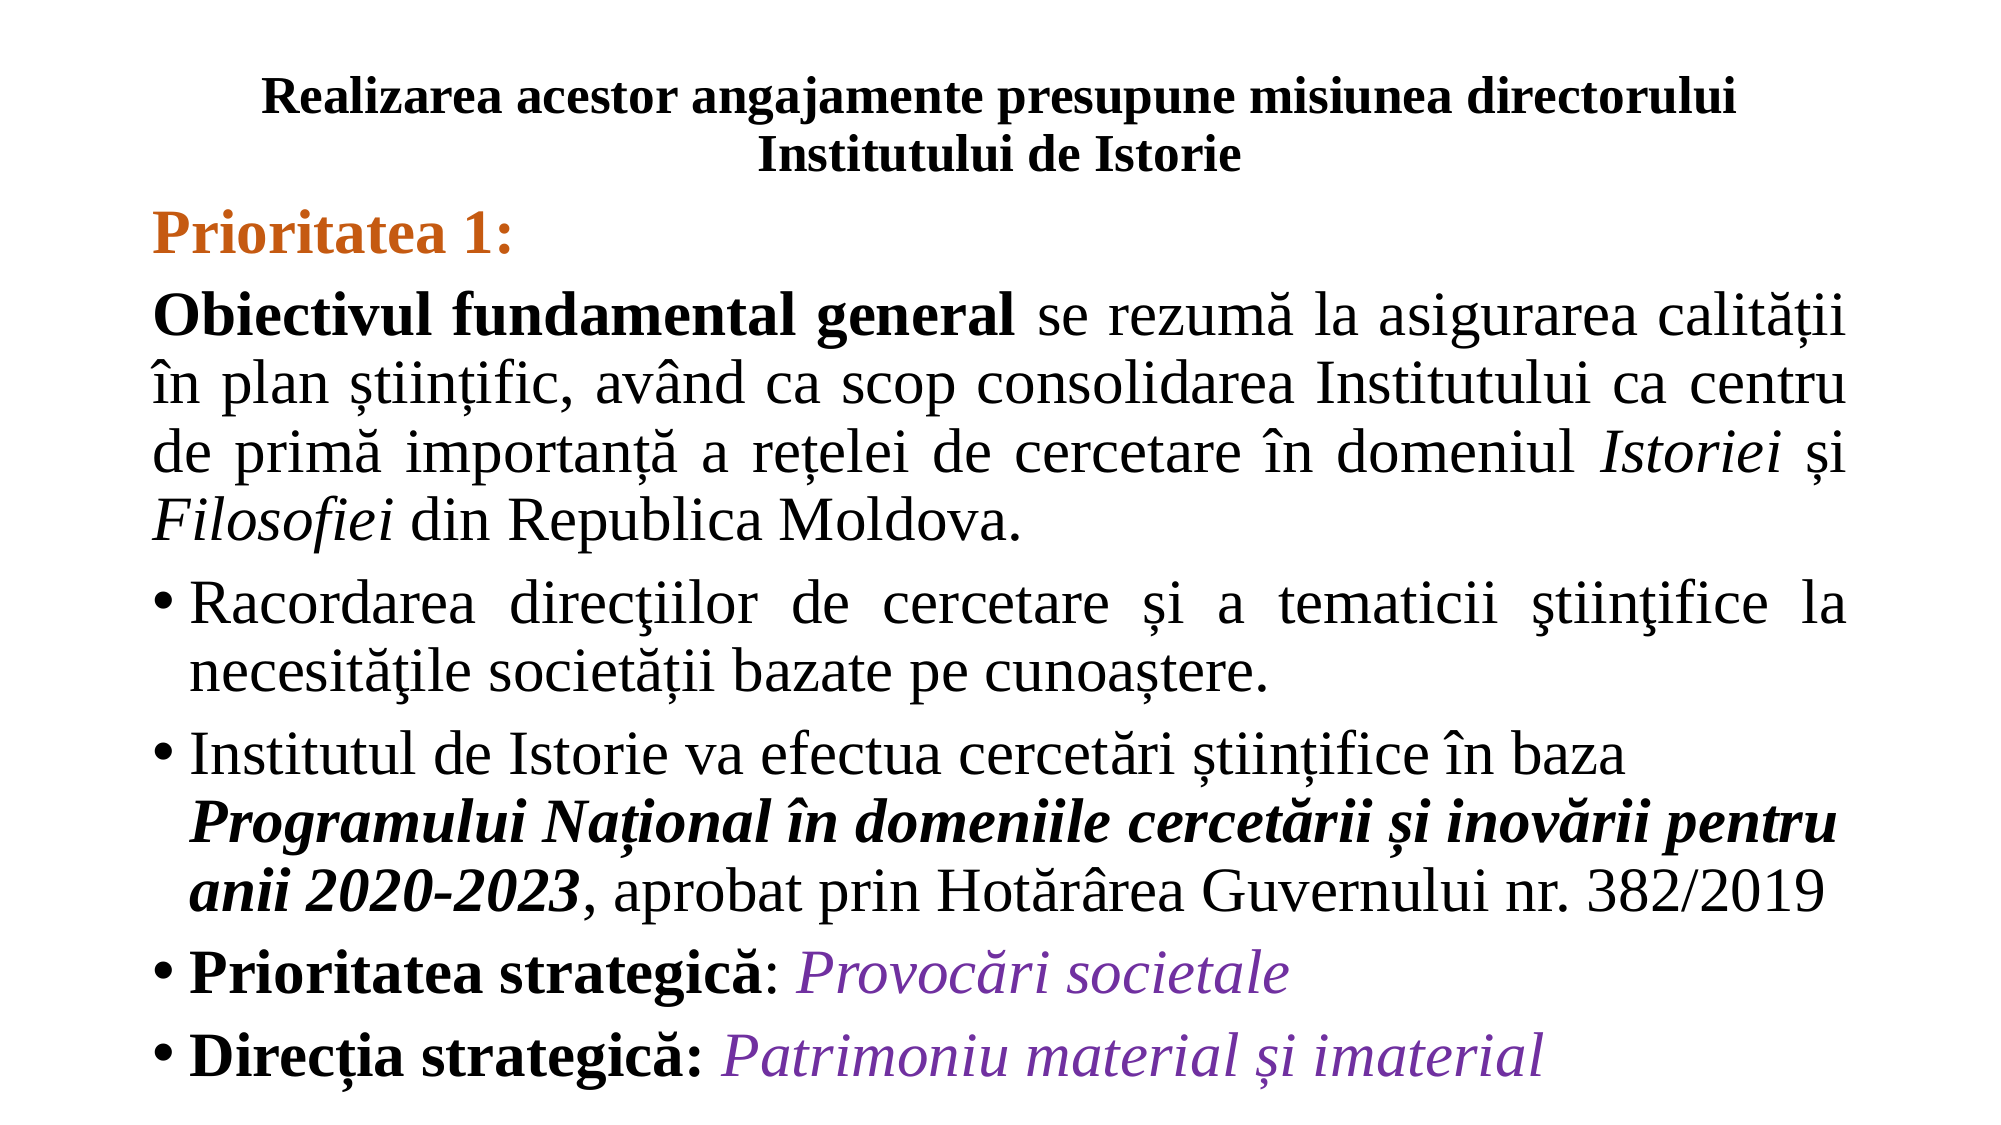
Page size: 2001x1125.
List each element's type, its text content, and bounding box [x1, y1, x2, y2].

title Realizarea acestor angajamente presupune misiunea directorului Institutului de Istorie [137, 59, 1863, 190]
list Prioritatea 1: Obiectivul fundamental general se rezumă la asigurarea calității în plan științific, având ca scop consolidarea Institutului ca centru de primă importanță a rețelei de cercetare în domeniul Istoriei și Filosofiei din Republica Moldova. Racordarea direcţiilor de cercetare și a tematicii ştiinţifice la necesităţile societății bazate pe cunoaștere. Institutul de Istorie va efectua cercetări științifice în baza Programului Național în domeniile cercetării și inovării pentru anii 2020-2023, aprobat prin Hotărârea Guvernului nr. 382/2019 Prioritatea strategică: Provocări societale Direcția strategică: Patrimoniu material și imaterial [137, 190, 1863, 1125]
